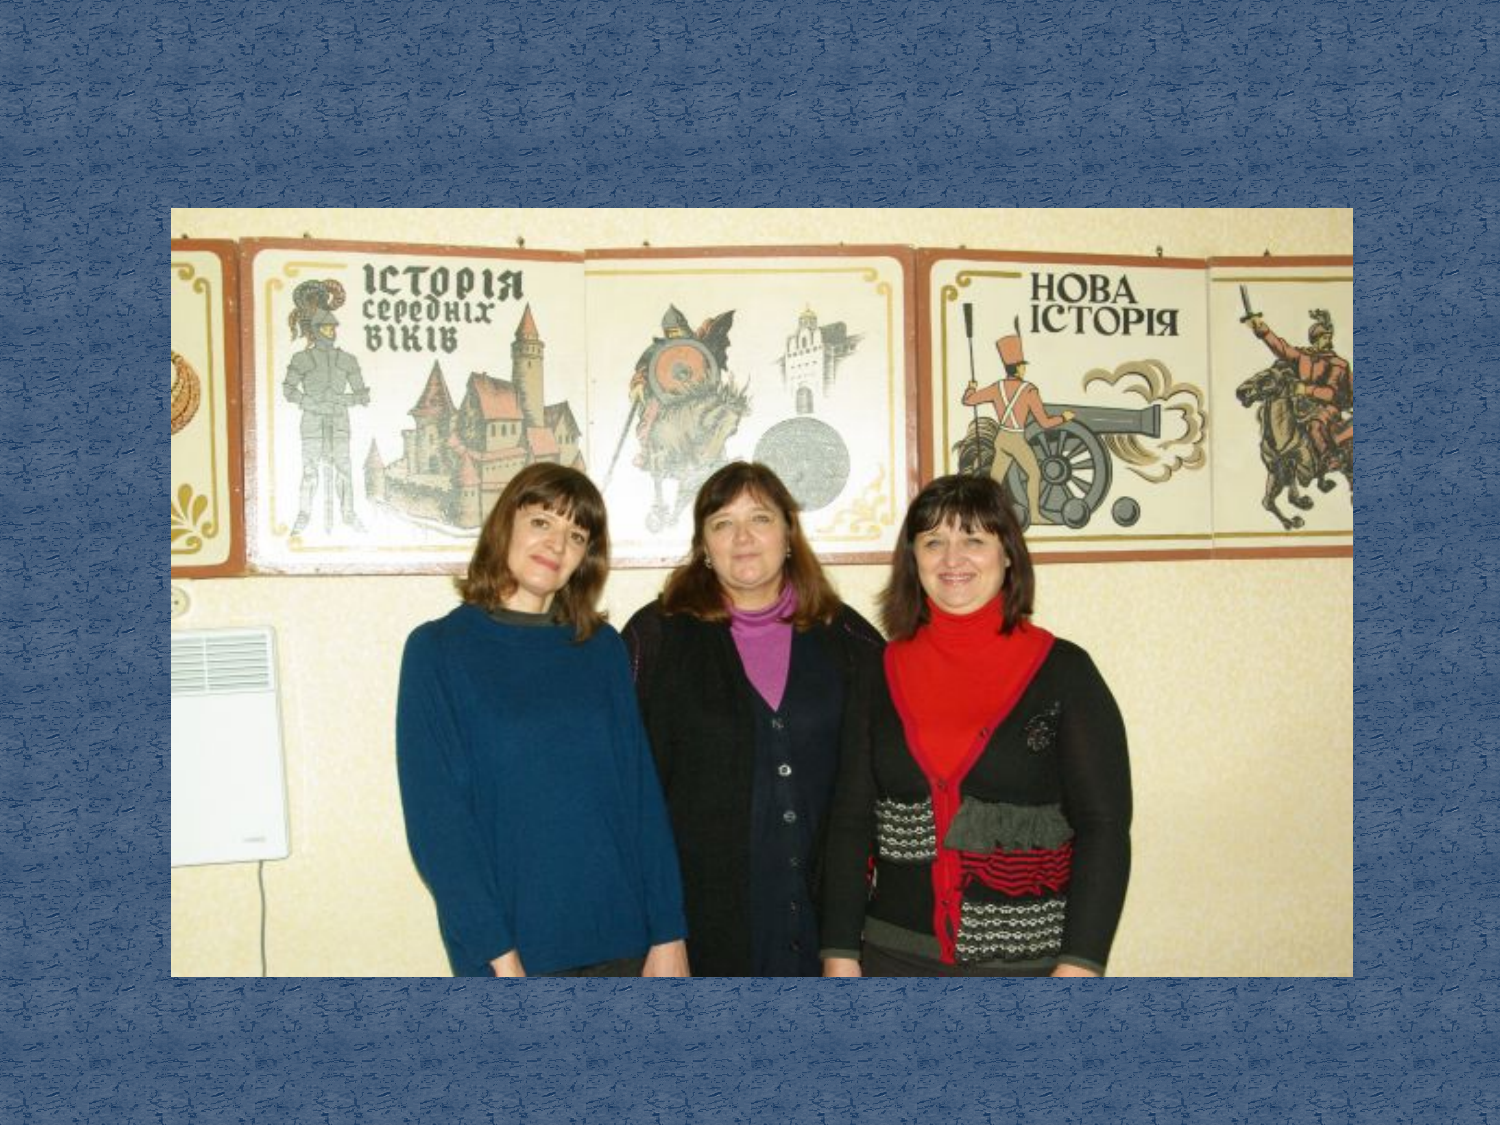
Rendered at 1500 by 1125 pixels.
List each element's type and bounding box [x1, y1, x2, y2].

picture [170, 207, 1353, 977]
